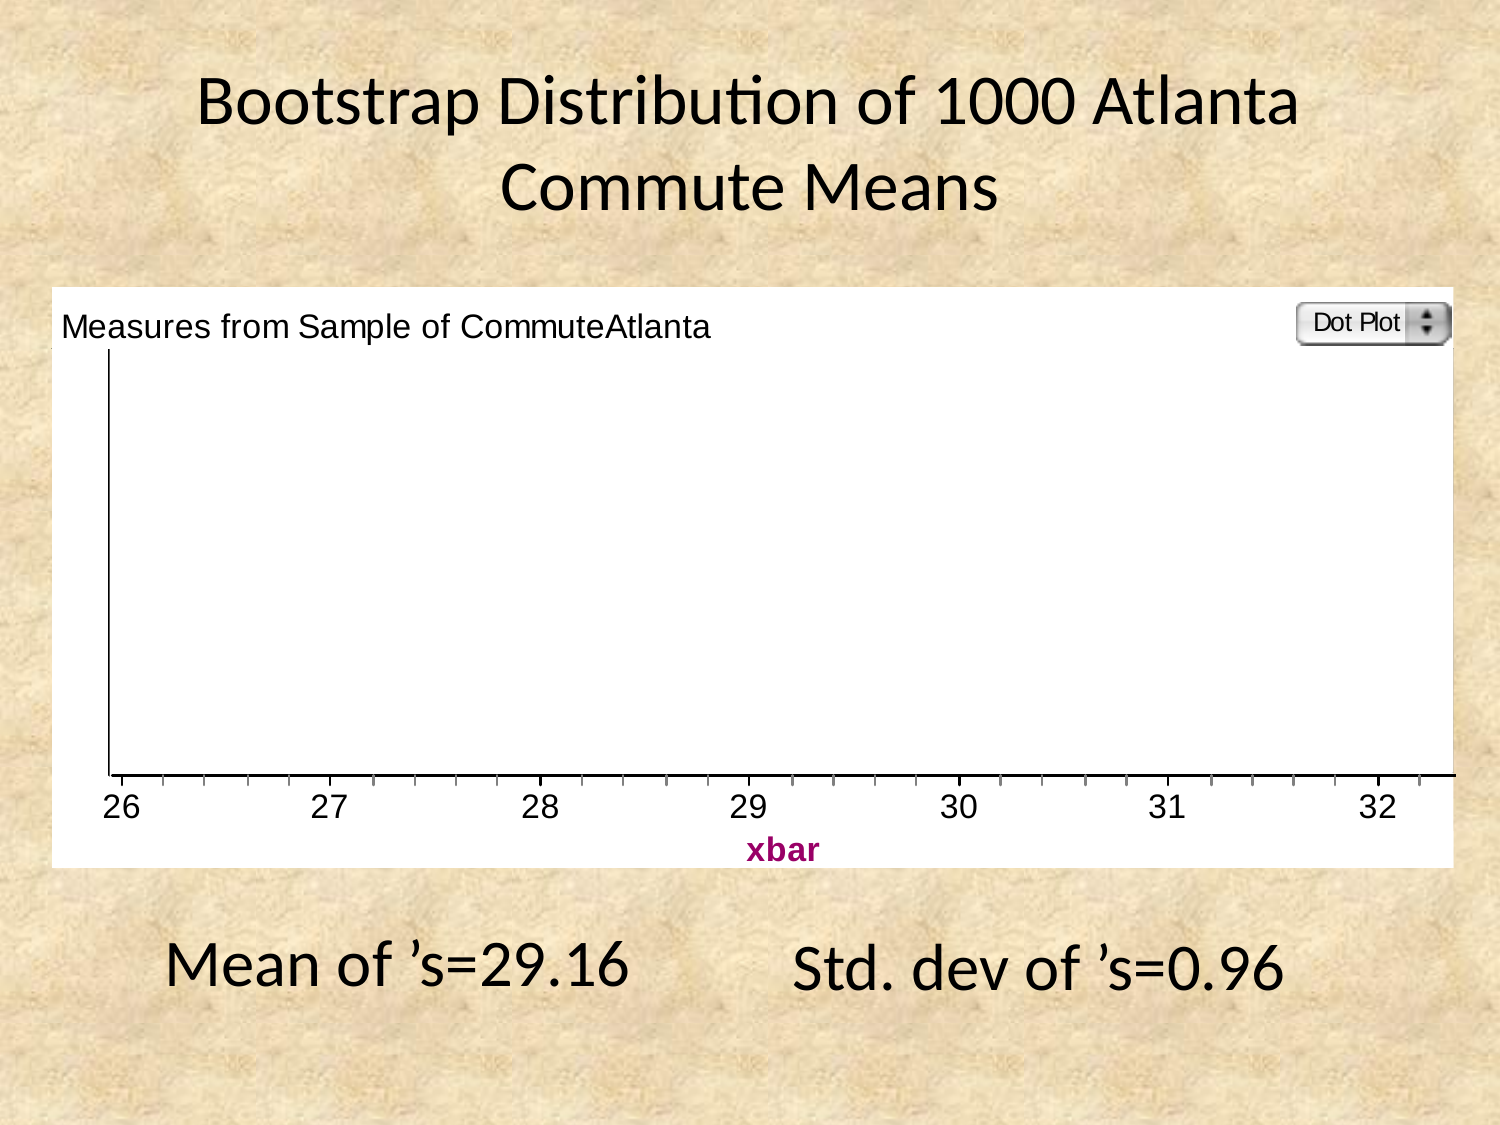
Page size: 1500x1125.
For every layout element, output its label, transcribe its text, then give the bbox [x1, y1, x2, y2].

title Bootstrap Distribution of 1000 Atlanta Commute Means [75, 45, 1425, 233]
picture [0, 0, 1500, 1125]
